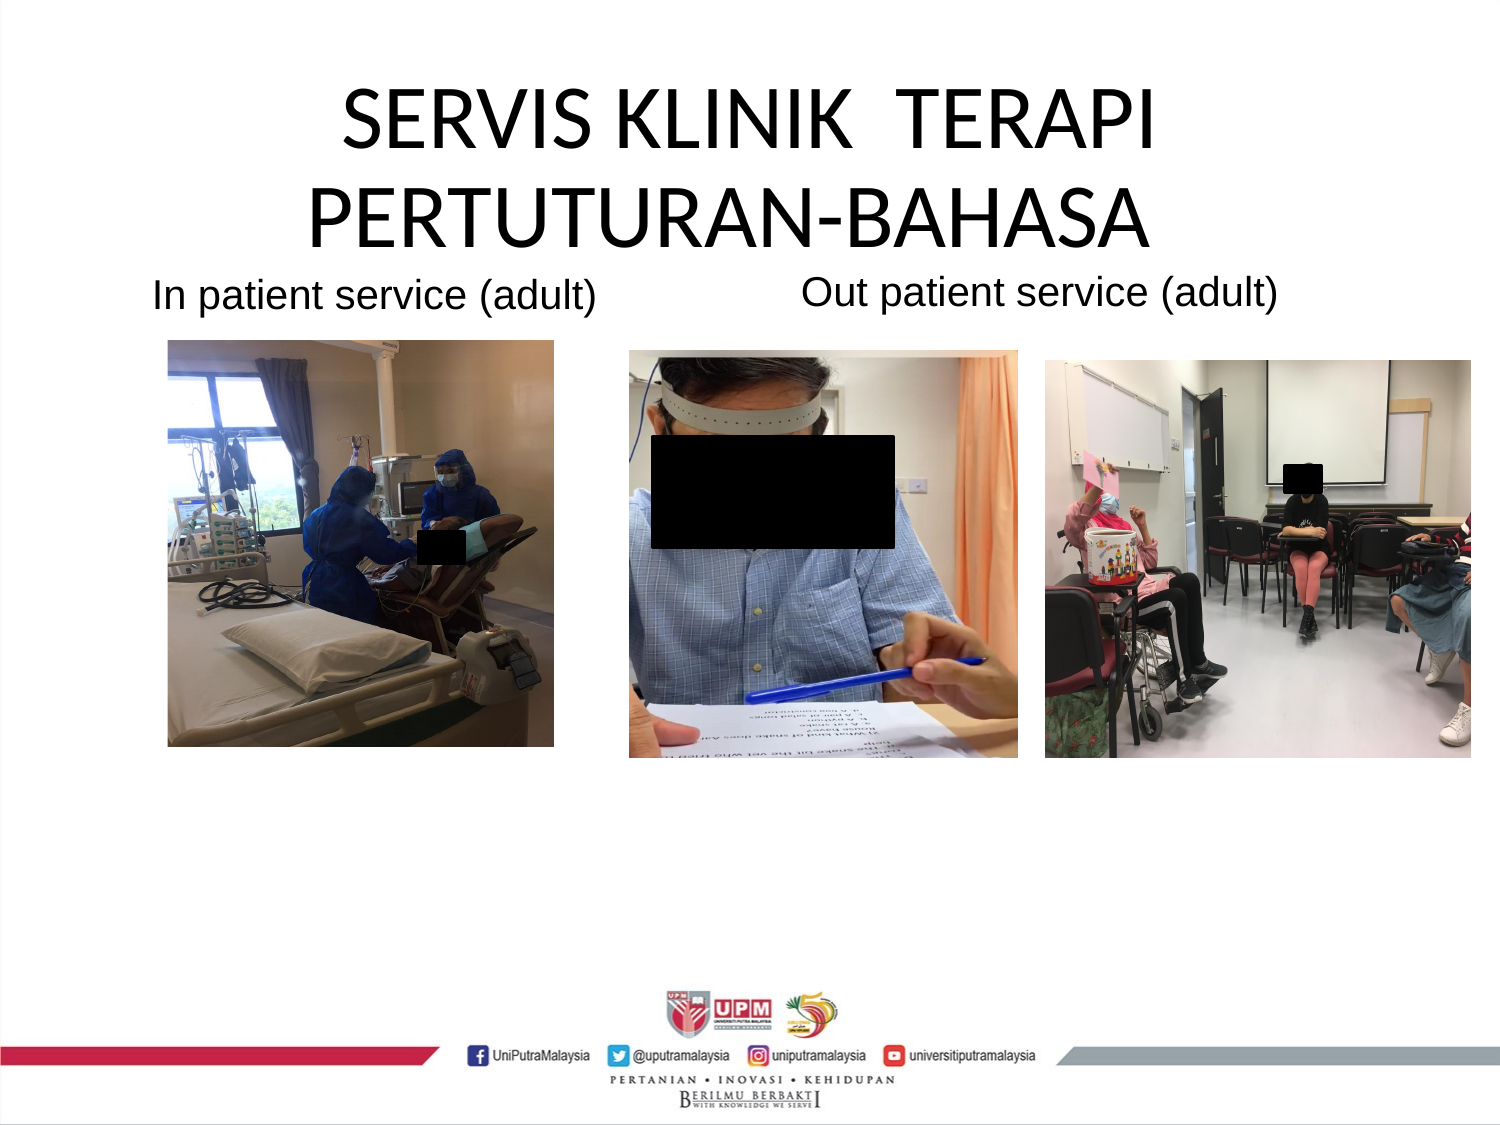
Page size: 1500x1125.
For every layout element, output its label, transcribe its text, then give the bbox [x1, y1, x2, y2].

text_box In patient service (adult) [29, 260, 694, 386]
title SERVIS KLINIK TERAPI PERTUTURAN-BAHASA [103, 59, 1397, 260]
text_box Out patient service (adult) [694, 256, 1397, 382]
picture [0, 0, 1500, 1125]
